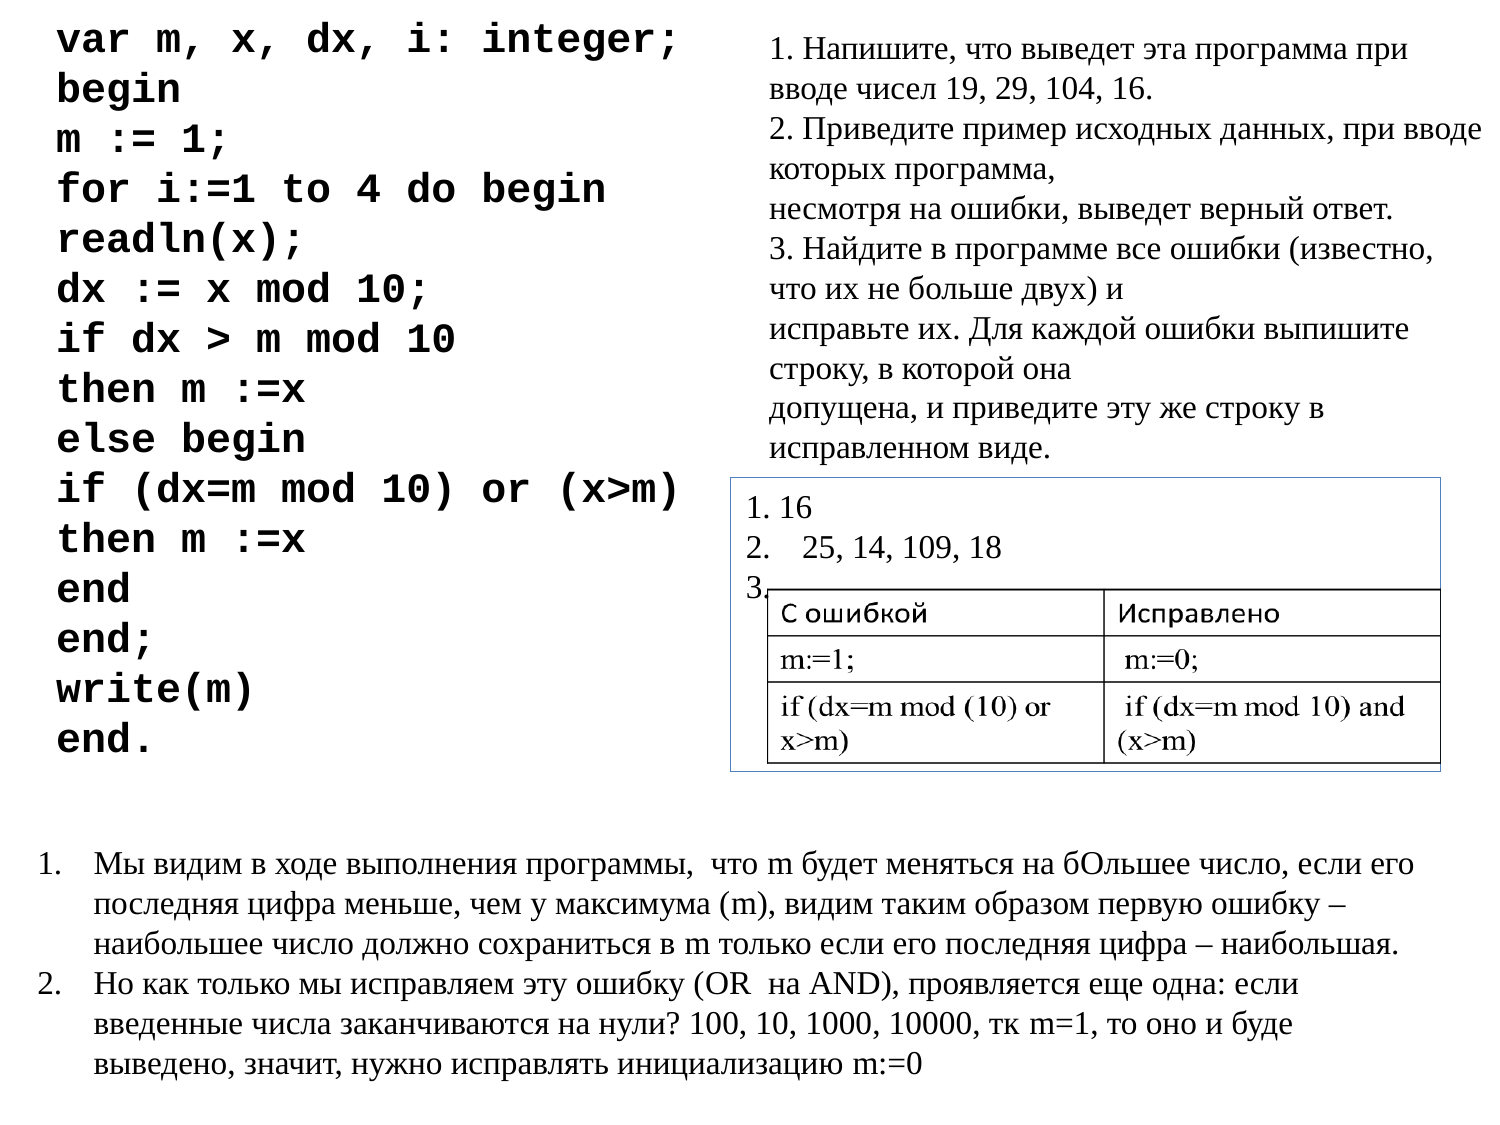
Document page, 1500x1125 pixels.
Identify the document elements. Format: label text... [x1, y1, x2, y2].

text_box Мы видим в ходе выполнения программы, что m будет меняться на бОльшее число, если его последняя цифра меньше, чем у максимума (m), видим таким образом первую ошибку – наибольшее число должно сохраниться в m только если его последняя цифра – наибольшая. Но как только мы исправляем эту ошибку (OR на AND), проявляется еще одна: если введенные числа заканчиваются на нули? 100, 10, 1000, 10000, тк m=1, то оно и буде выведено, значит, нужно исправлять инициализацию m:=0 [22, 834, 1440, 1089]
text_box 1. Напишите, что выведет эта программа при вводе чисел 19, 29, 104, 16. 2. Приведите пример исходных данных, при вводе которых программа, несмотря на ошибки, выведет верный ответ. 3. Найдите в программе все ошибки (известно, что их не больше двух) и исправьте их. Для каждой ошибки выпишите строку, в которой она допущена, и приведите эту же строку в исправленном виде. [754, 19, 1500, 473]
picture [767, 585, 1441, 775]
text_box 1. 16 25, 14, 109, 18 [730, 477, 1441, 772]
text_box var m, x, dx, i: integer; begin m := 1; for i:=1 to 4 do begin readln(x); dx := x mod 10; if dx > m mod 10 then m :=x else begin if (dx=m mod 10) or (x>m) then m :=x end end; write(m) end. [41, 3, 798, 769]
